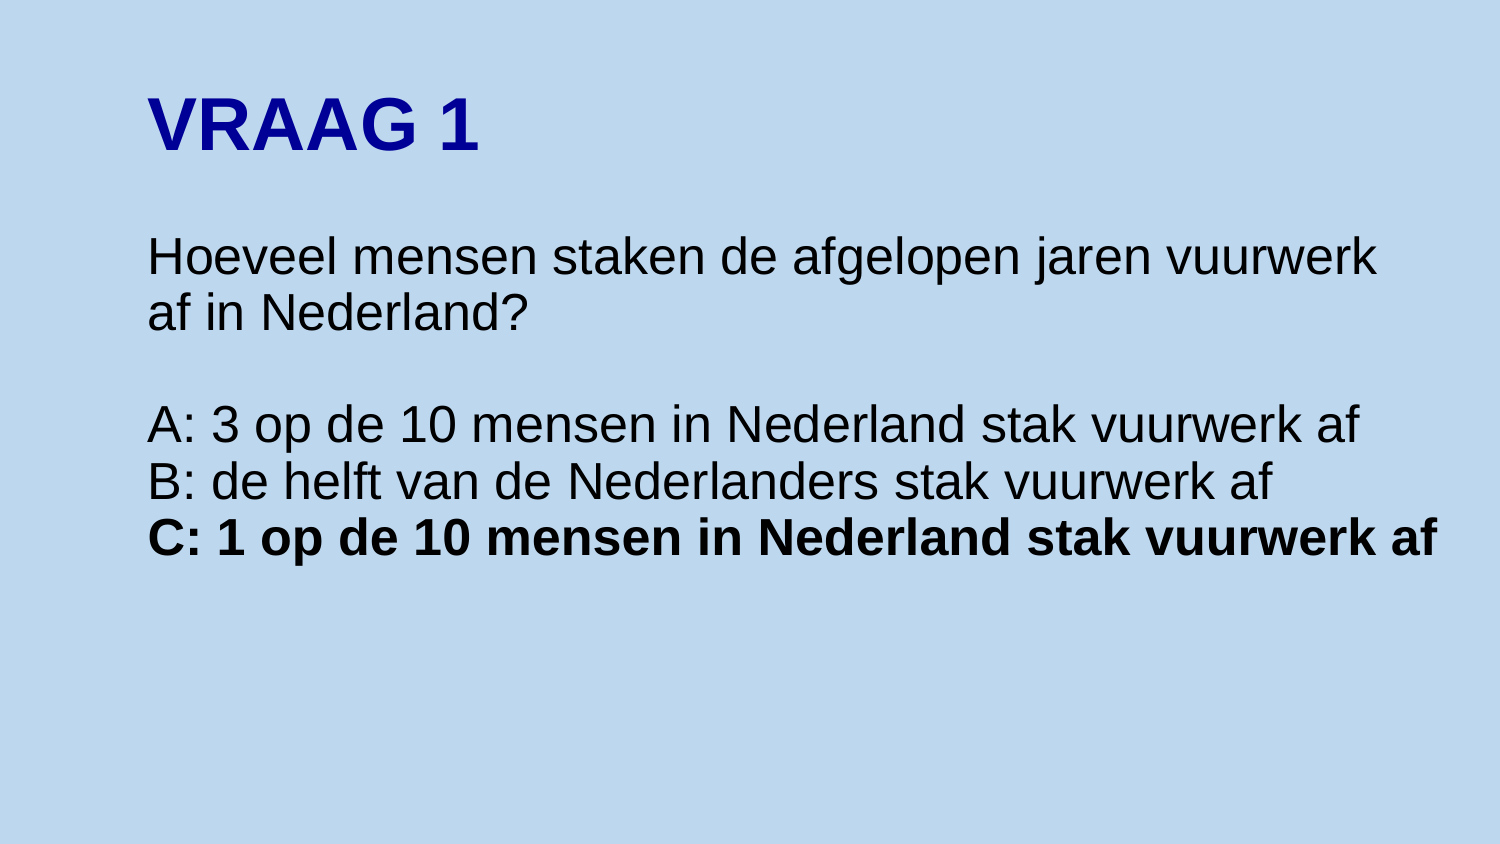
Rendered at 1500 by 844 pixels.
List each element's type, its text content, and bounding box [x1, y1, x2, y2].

title VRAAG 1 Hoeveel mensen staken de afgelopen jaren vuurwerk af in Nederland? A: 3 op de 10 mensen in Nederland stak vuurwerk af B: de helft van de Nederlanders stak vuurwerk af C: 1 op de 10 mensen in Nederland stak vuurwerk af [147, 79, 1459, 643]
